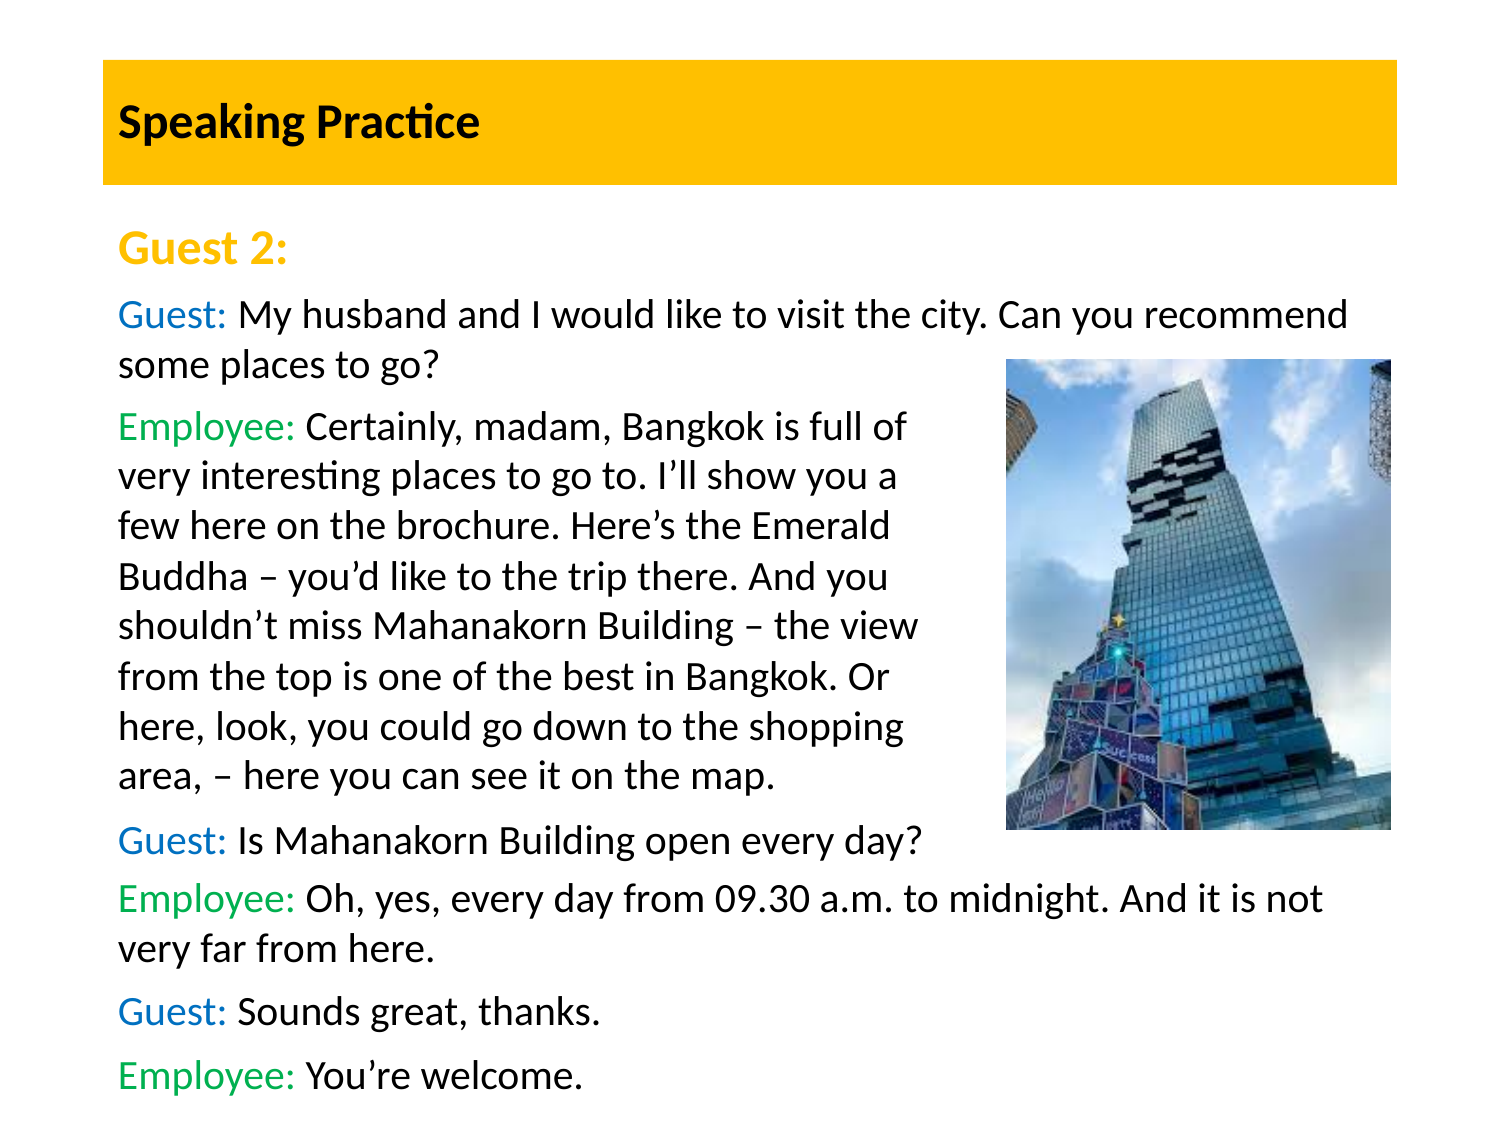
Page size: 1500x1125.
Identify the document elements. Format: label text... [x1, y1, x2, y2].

text_box Guest: Is Mahanakorn Building open every day? [103, 805, 1397, 871]
list Guest 2: [103, 213, 1397, 279]
text_box Employee: Oh, yes, every day from 09.30 a.m. to midnight. And it is not very far from here. [103, 871, 1397, 978]
text_box Employee: You’re welcome. [103, 1040, 1397, 1105]
picture [1006, 359, 1391, 830]
title Speaking Practice [103, 59, 1397, 185]
text_box Guest: Sounds great, thanks. [103, 978, 1397, 1040]
text_box Employee: Certainly, madam, Bangkok is full of very interesting places to go to. I’ll show you a few here on the brochure. Here’s the Emerald Buddha – you’d like to the trip there. And you shouldn’t miss Mahanakorn Building – the view from the top is one of the best in Bangkok. Or here, look, you could go down to the shopping area, – here you can see it on the map. [103, 390, 982, 805]
text_box Guest: My husband and I would like to visit the city. Can you recommend some places to go? [103, 279, 1397, 395]
